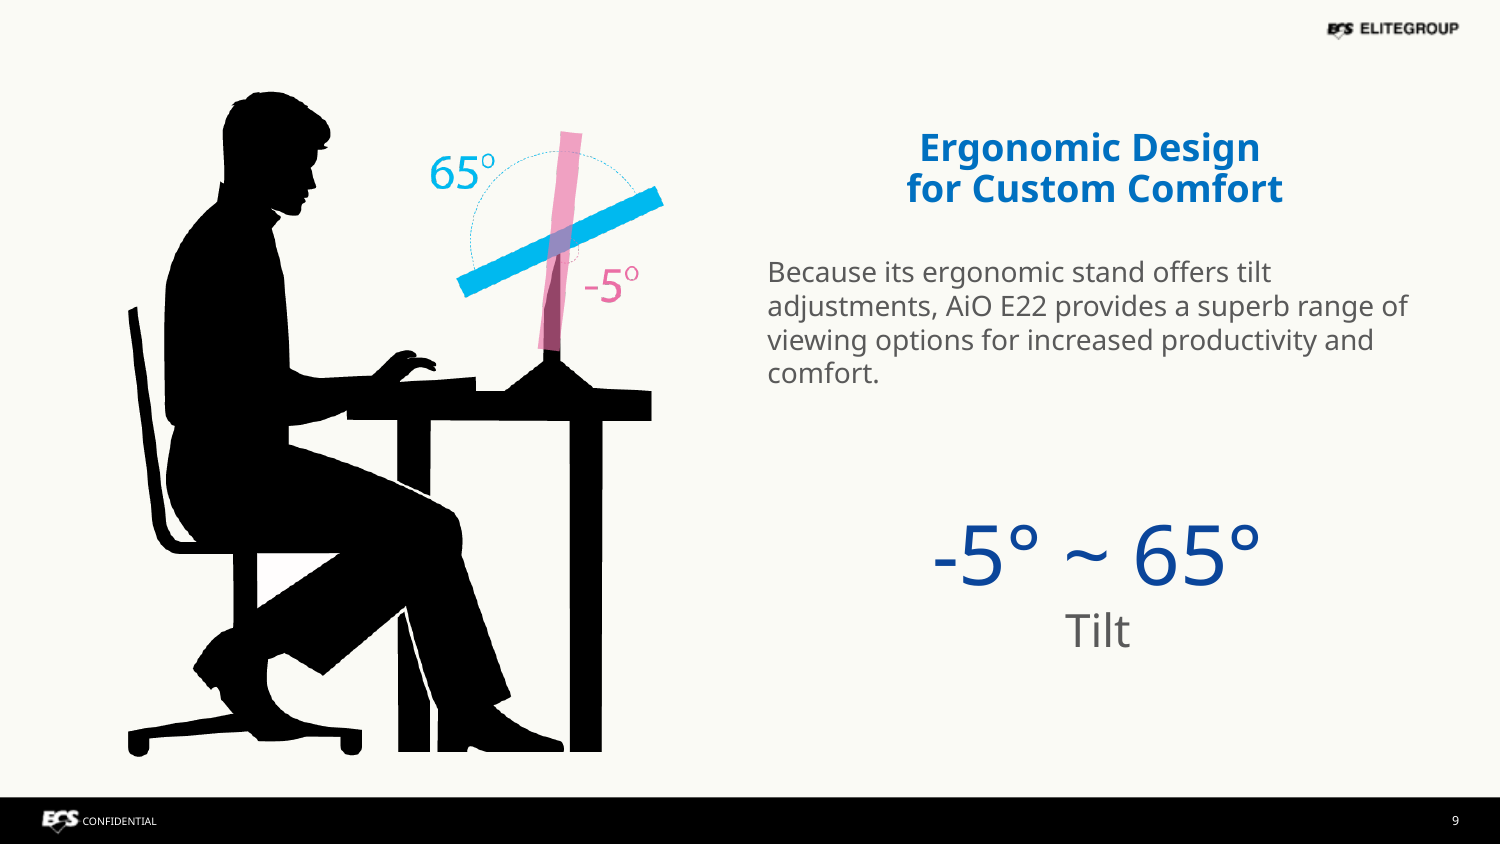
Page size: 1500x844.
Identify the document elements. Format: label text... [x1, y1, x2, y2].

picture [32, 51, 726, 844]
picture [1316, 10, 1472, 48]
title Ergonomic Design for Custom Comfort [749, 127, 1441, 212]
slide_number 9 [1442, 814, 1460, 831]
text_box -5° ~ 65° Tilt [744, 450, 1452, 708]
text_box Because its ergonomic stand offers tilt adjustments, AiO E22 provides a superb range of viewing options for increased productivity and comfort. [752, 246, 1460, 397]
